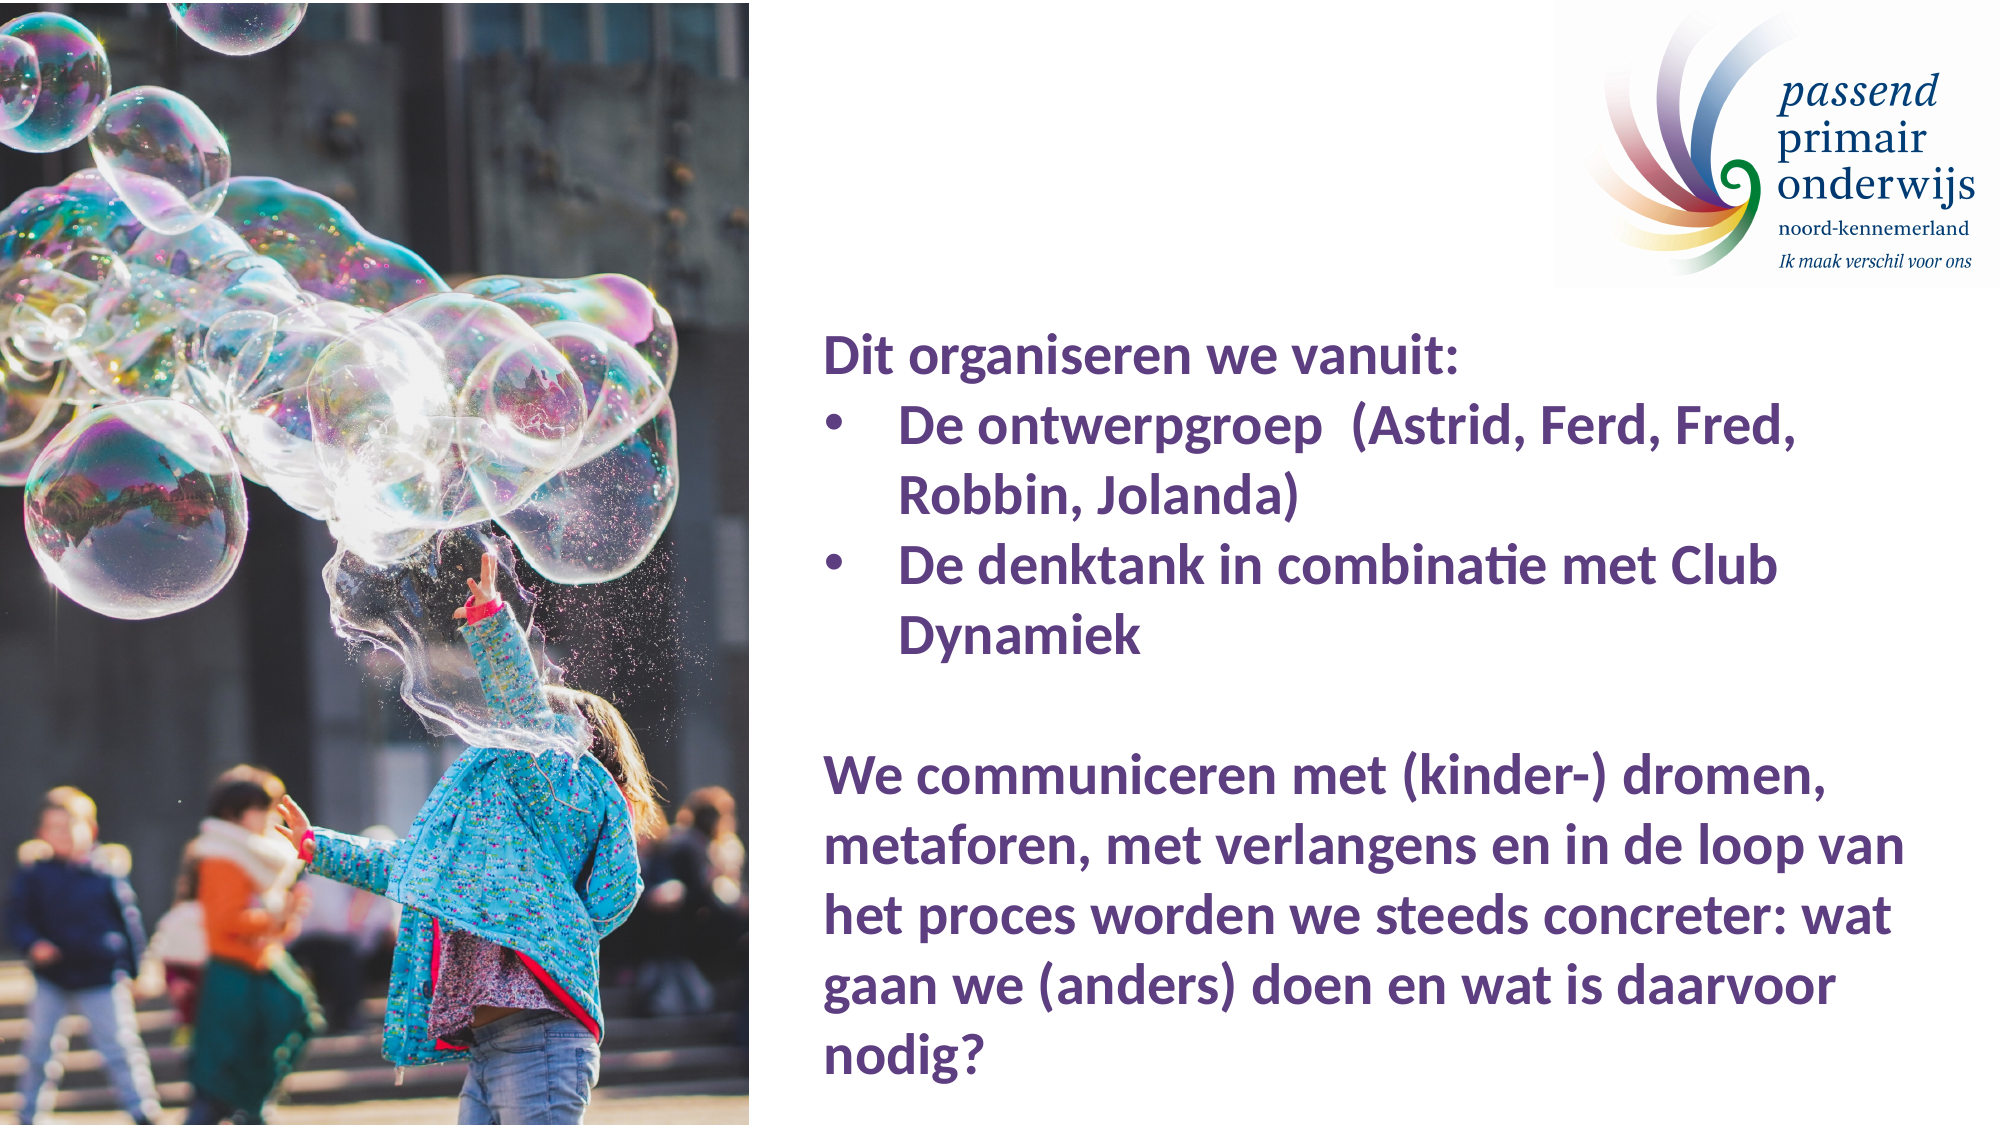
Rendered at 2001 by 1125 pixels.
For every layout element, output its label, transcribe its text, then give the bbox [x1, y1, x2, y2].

text_box Dit organiseren we vanuit: De ontwerpgroep (Astrid, Ferd, Fred, Robbin, Jolanda) De denktank in combinatie met Club Dynamiek We communiceren met (kinder-) dromen, metaforen, met verlangens en in de loop van het proces worden we steeds concreter: wat gaan we (anders) doen en wat is daarvoor nodig? [808, 308, 1947, 1094]
picture [0, 3, 749, 1125]
picture [1553, 0, 2000, 288]
